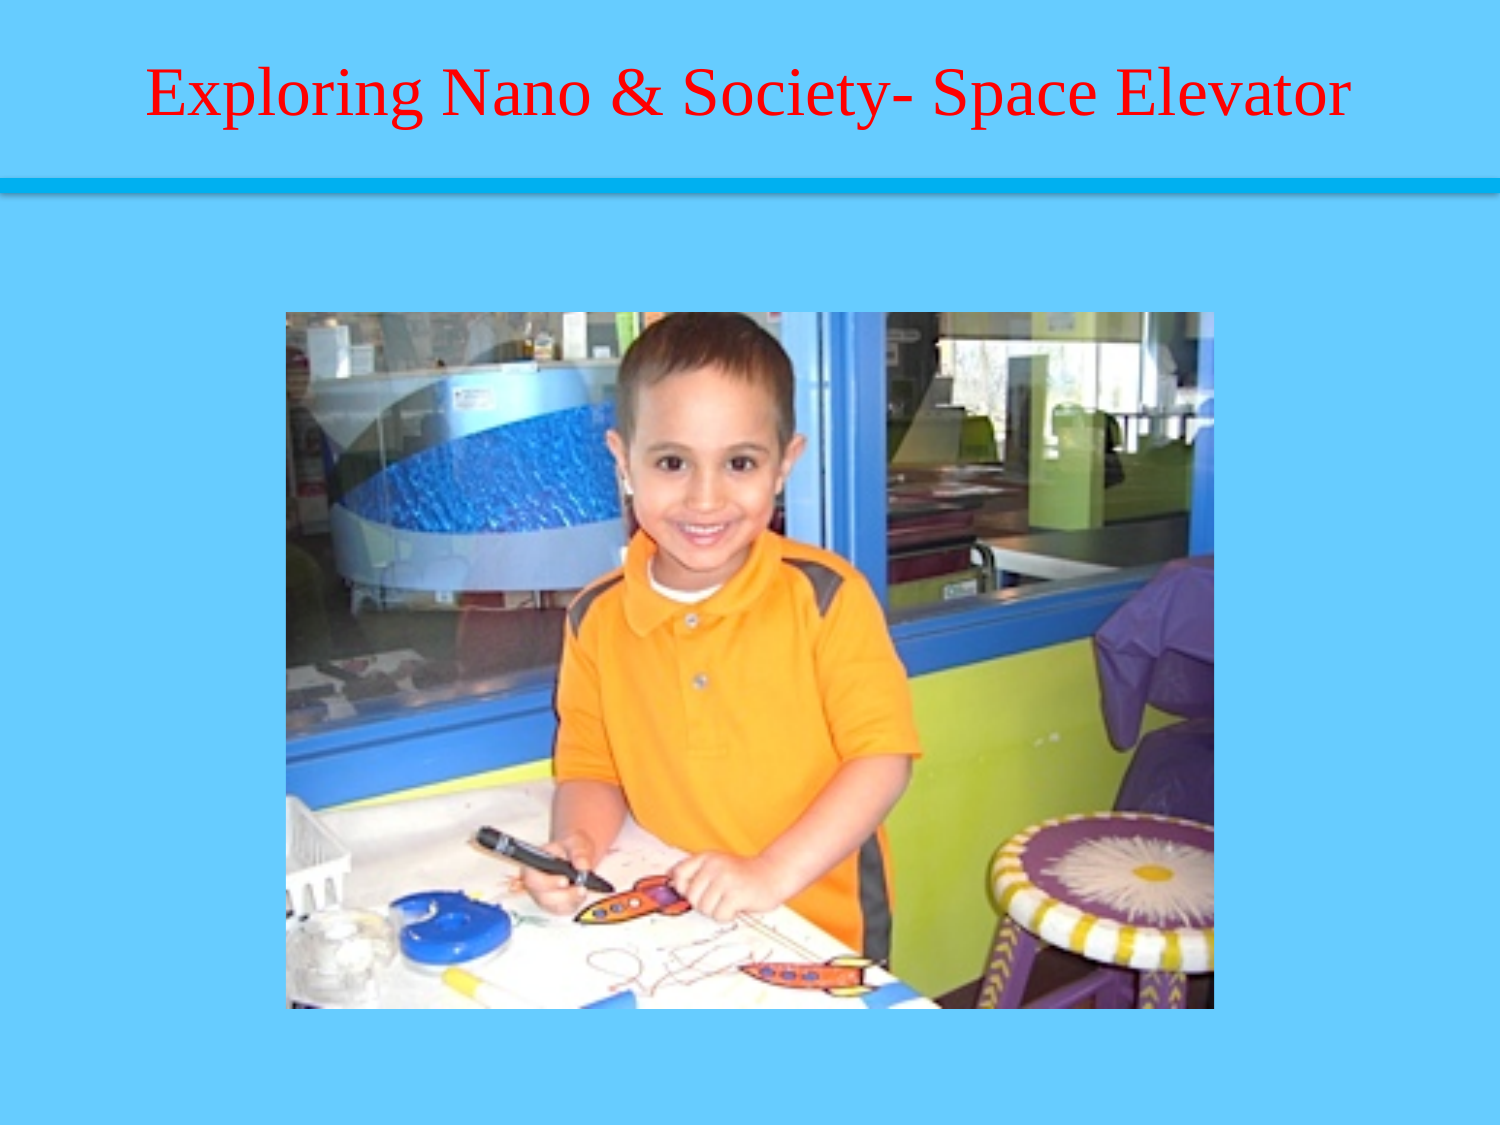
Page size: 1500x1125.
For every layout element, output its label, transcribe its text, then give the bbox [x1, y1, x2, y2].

title Exploring Nano & Society- Space Elevator [12, 37, 1488, 138]
picture [285, 312, 1215, 1009]
text_box [0, 178, 1500, 194]
